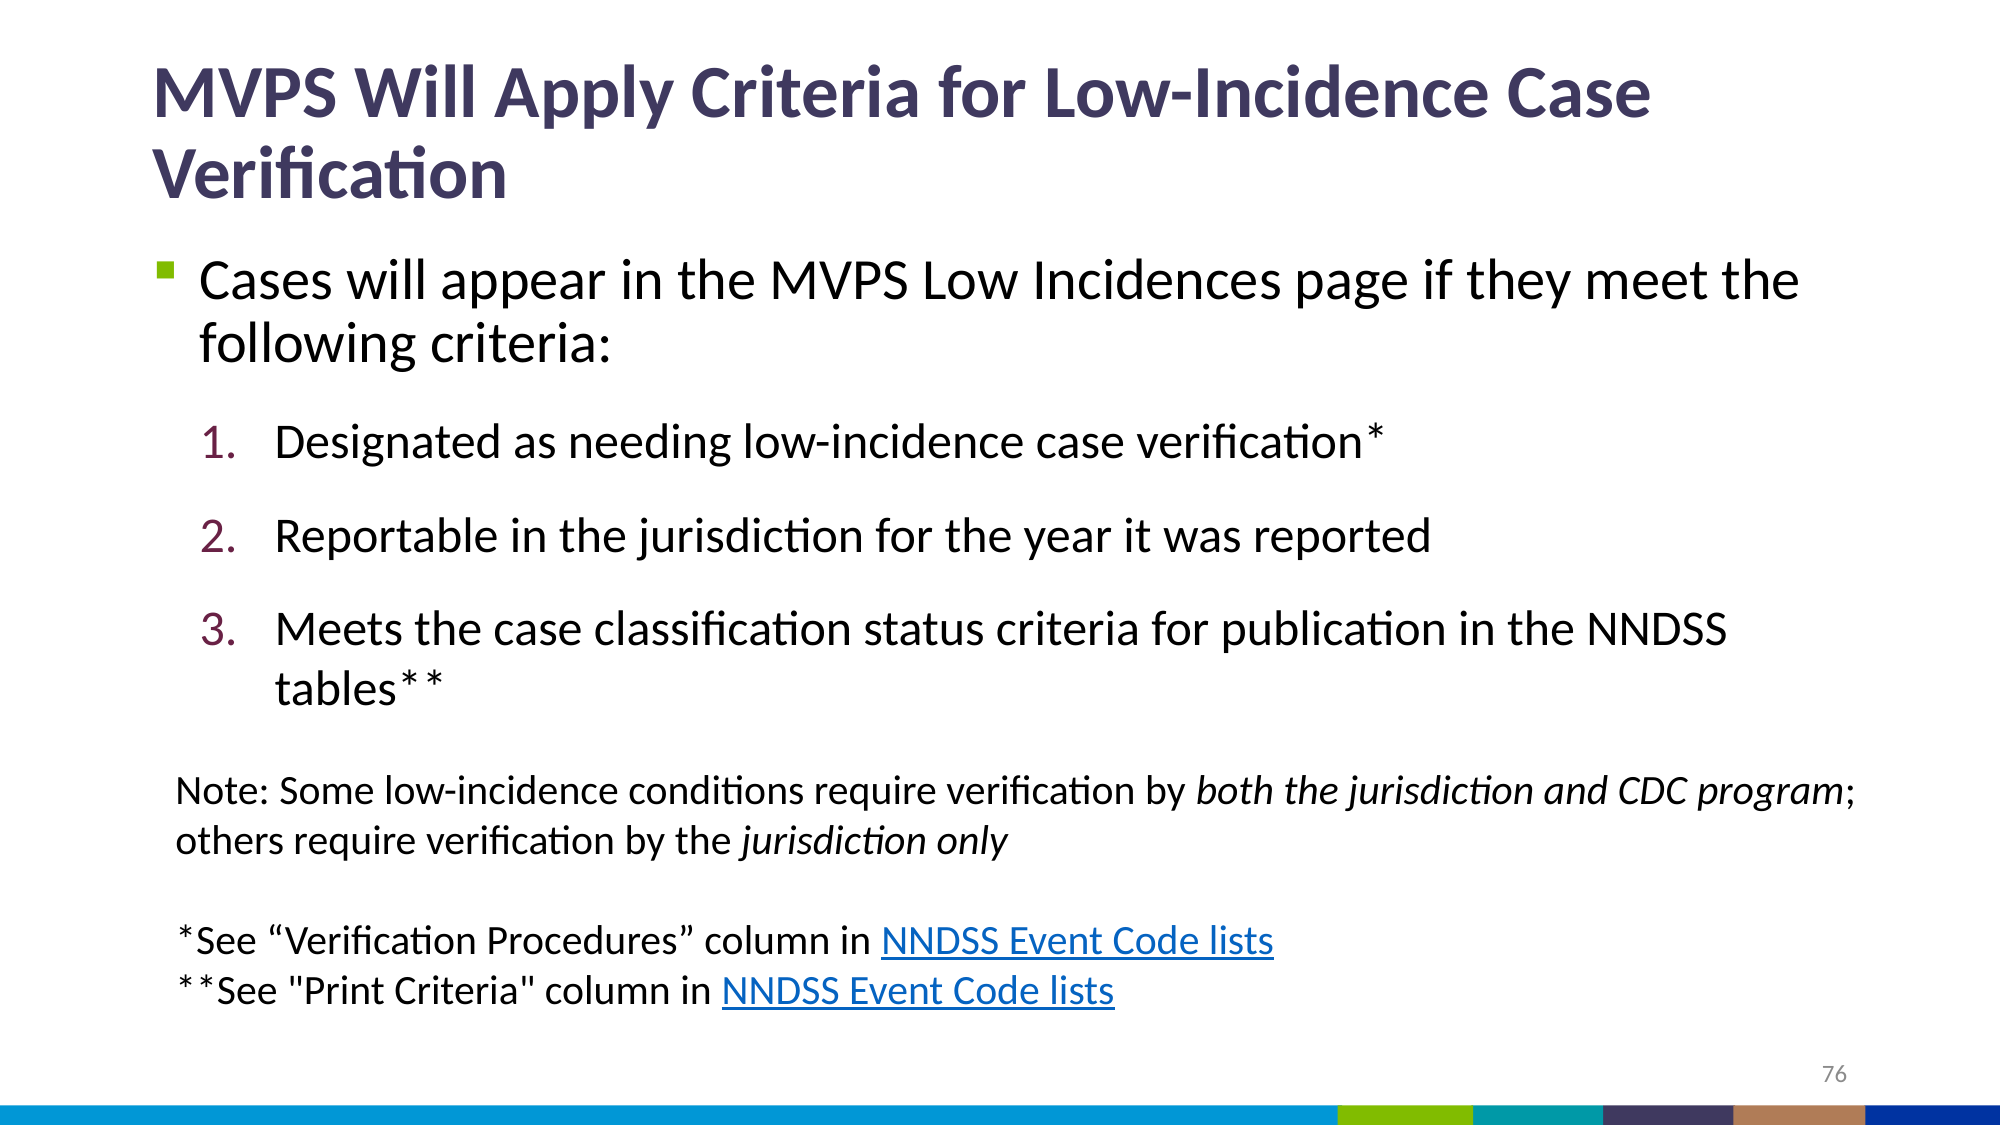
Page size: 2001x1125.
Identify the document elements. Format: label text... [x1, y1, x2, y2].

text_box Note: Some low-incidence conditions require verification by both the jurisdiction and CDC program; others require verification by the jurisdiction only *See “Verification Procedures” column in NNDSS Event Code lists **See "Print Criteria" column in NNDSS Event Code lists [160, 755, 1886, 1021]
text_box Cases will appear in the MVPS Low Incidences page if they meet the following criteria: Designated as needing low-incidence case verification* Reportable in the jurisdiction for the year it was reported Meets the case classification status criteria for publication in the NNDSS tables** [137, 242, 1890, 738]
title MVPS Will Apply Criteria for Low-Incidence Case Verification [137, 24, 1863, 242]
slide_number 76 [1412, 1042, 1863, 1103]
